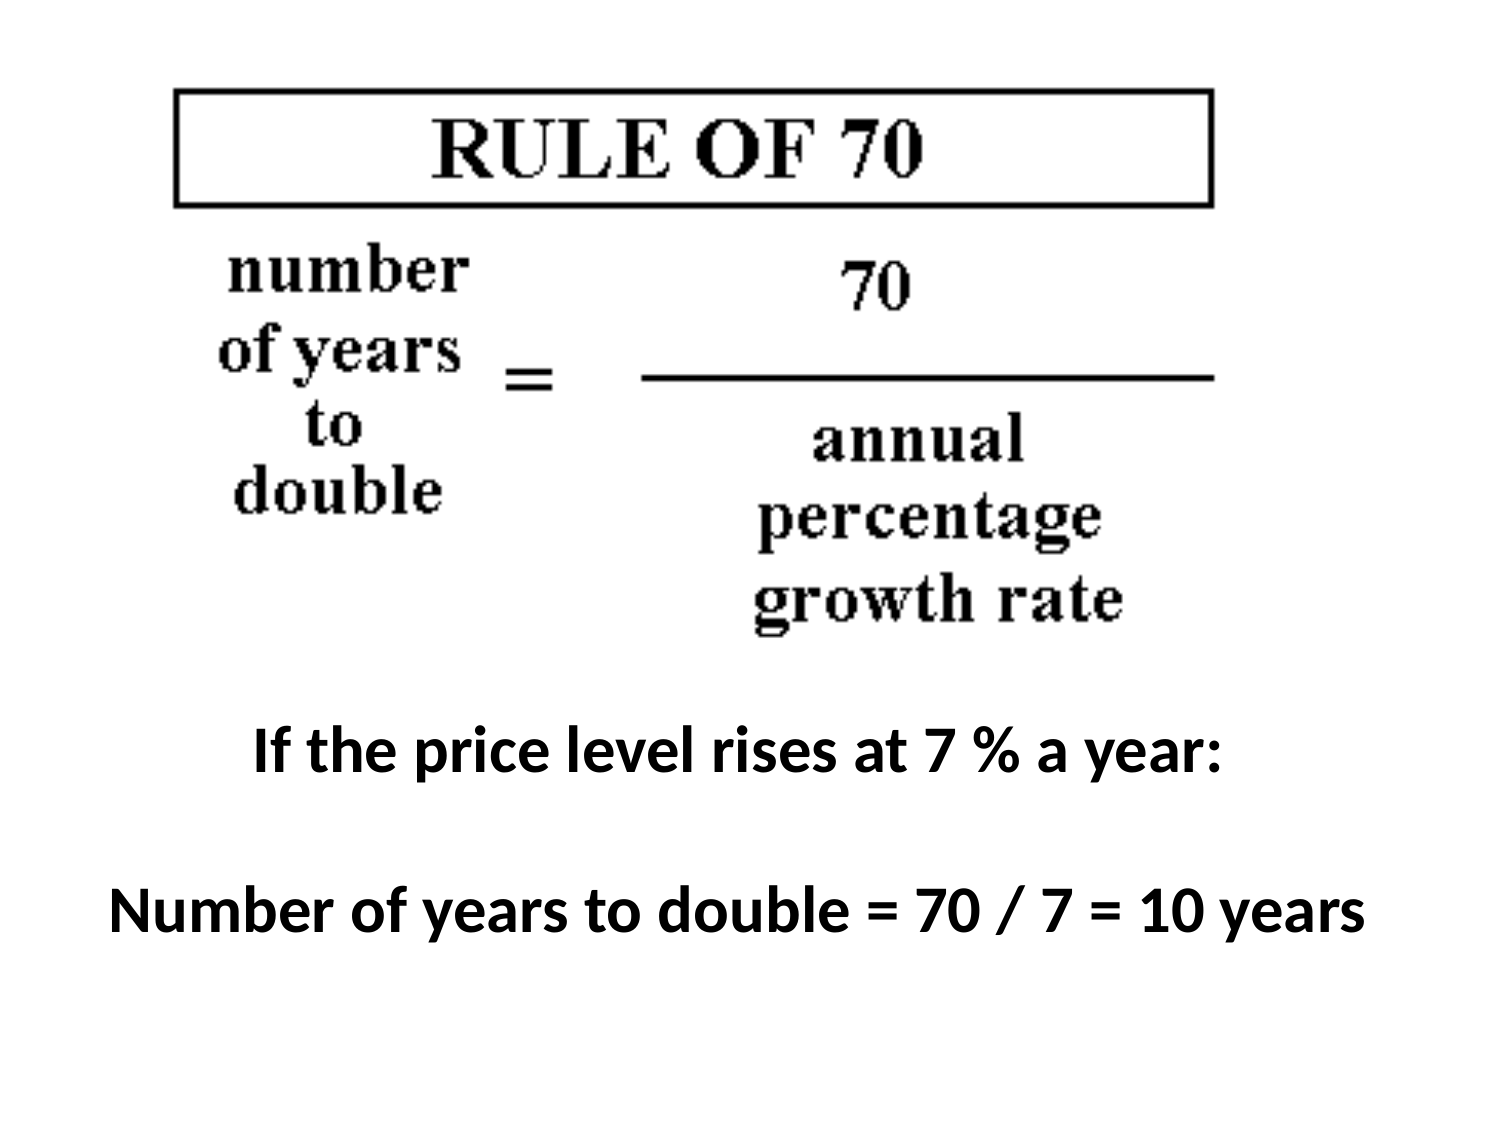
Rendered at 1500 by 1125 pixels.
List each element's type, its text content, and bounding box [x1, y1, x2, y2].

text_box If the price level rises at 7 % a year: Number of years to double = 70 / 7 = 10 years [94, 698, 1383, 953]
picture [162, 74, 1240, 676]
